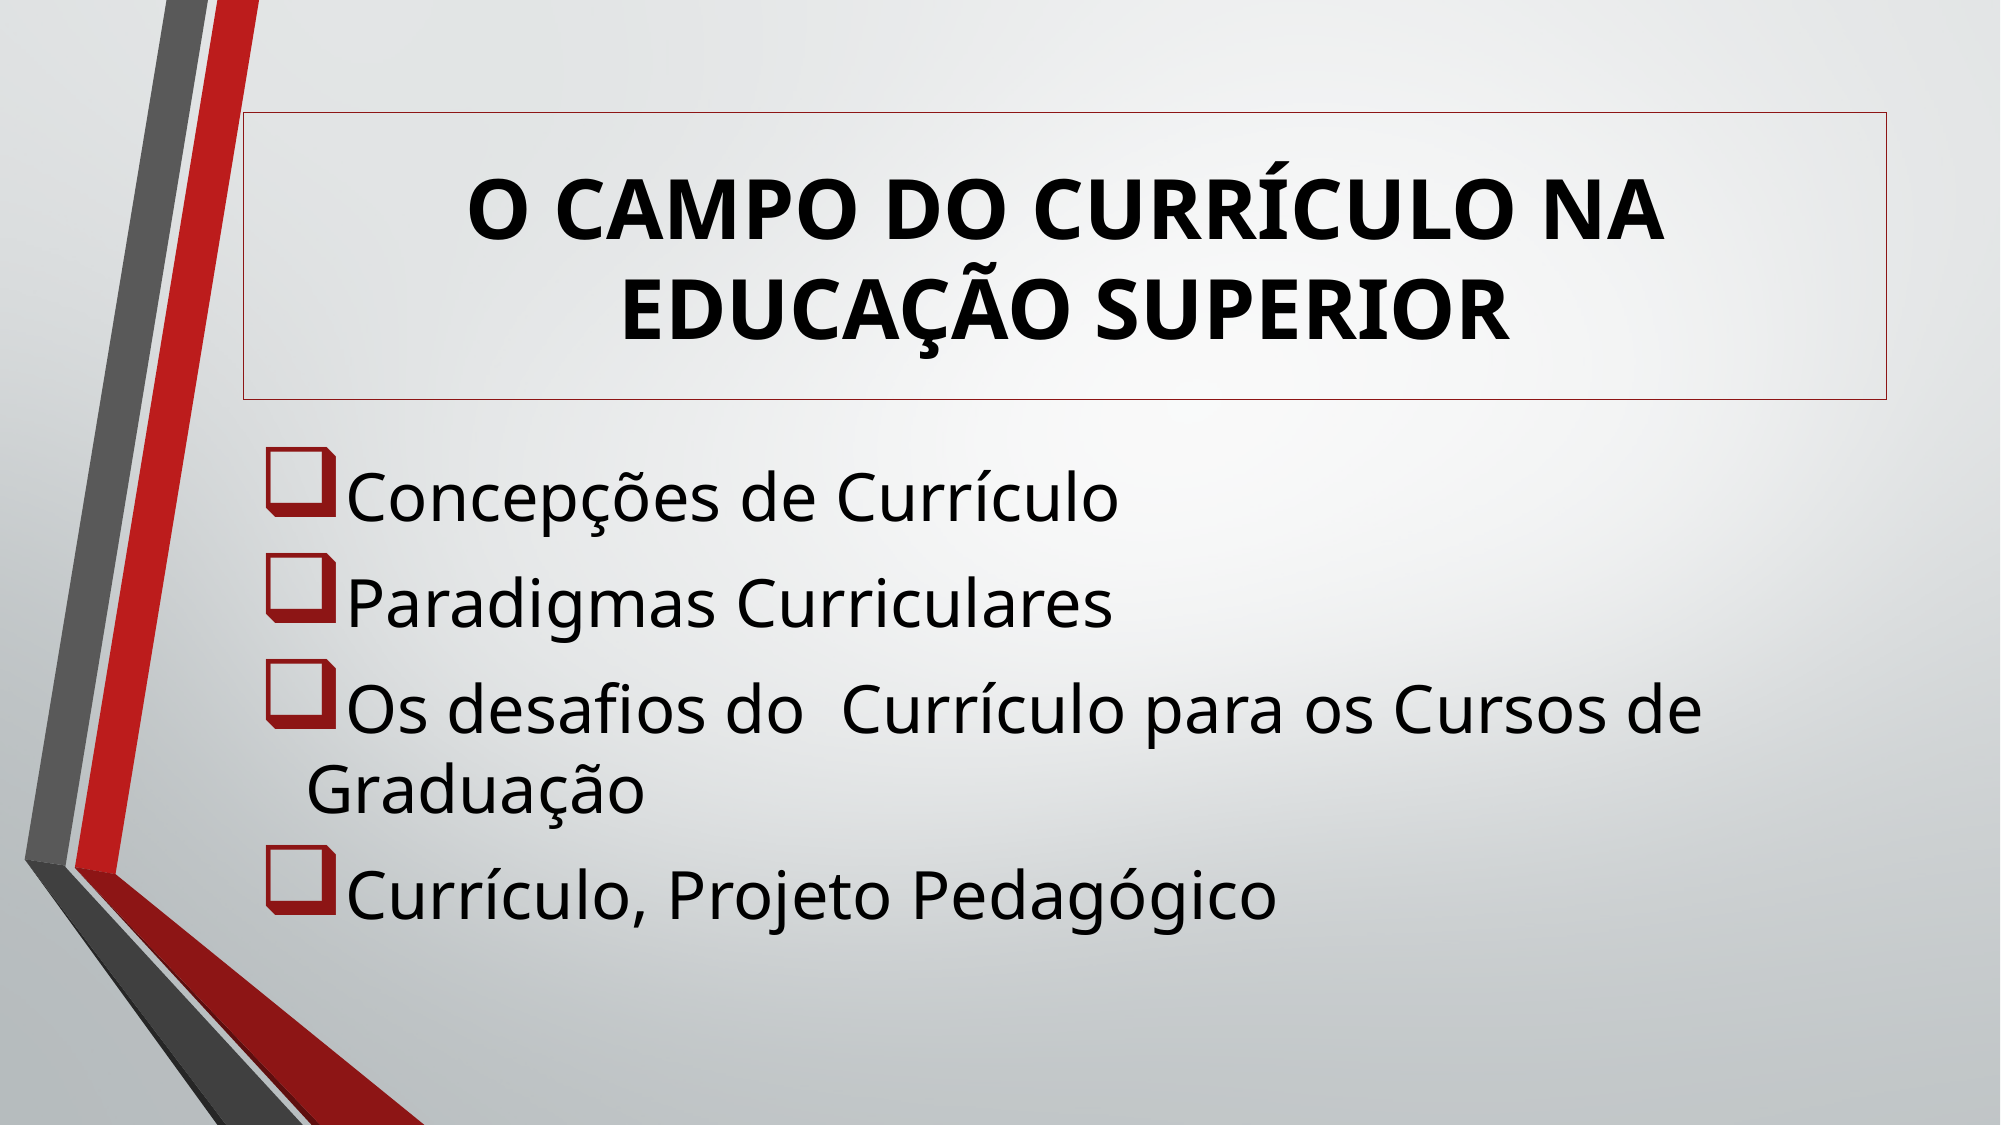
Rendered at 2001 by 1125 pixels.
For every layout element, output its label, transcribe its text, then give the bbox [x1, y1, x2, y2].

title O CAMPO DO CURRÍCULO NA EDUCAÇÃO SUPERIOR [243, 112, 1887, 400]
list Concepções de Currículo Paradigmas Curriculares Os desafios do Currículo para os Cursos de Graduação Currículo, Projeto Pedagógico [243, 437, 1887, 950]
